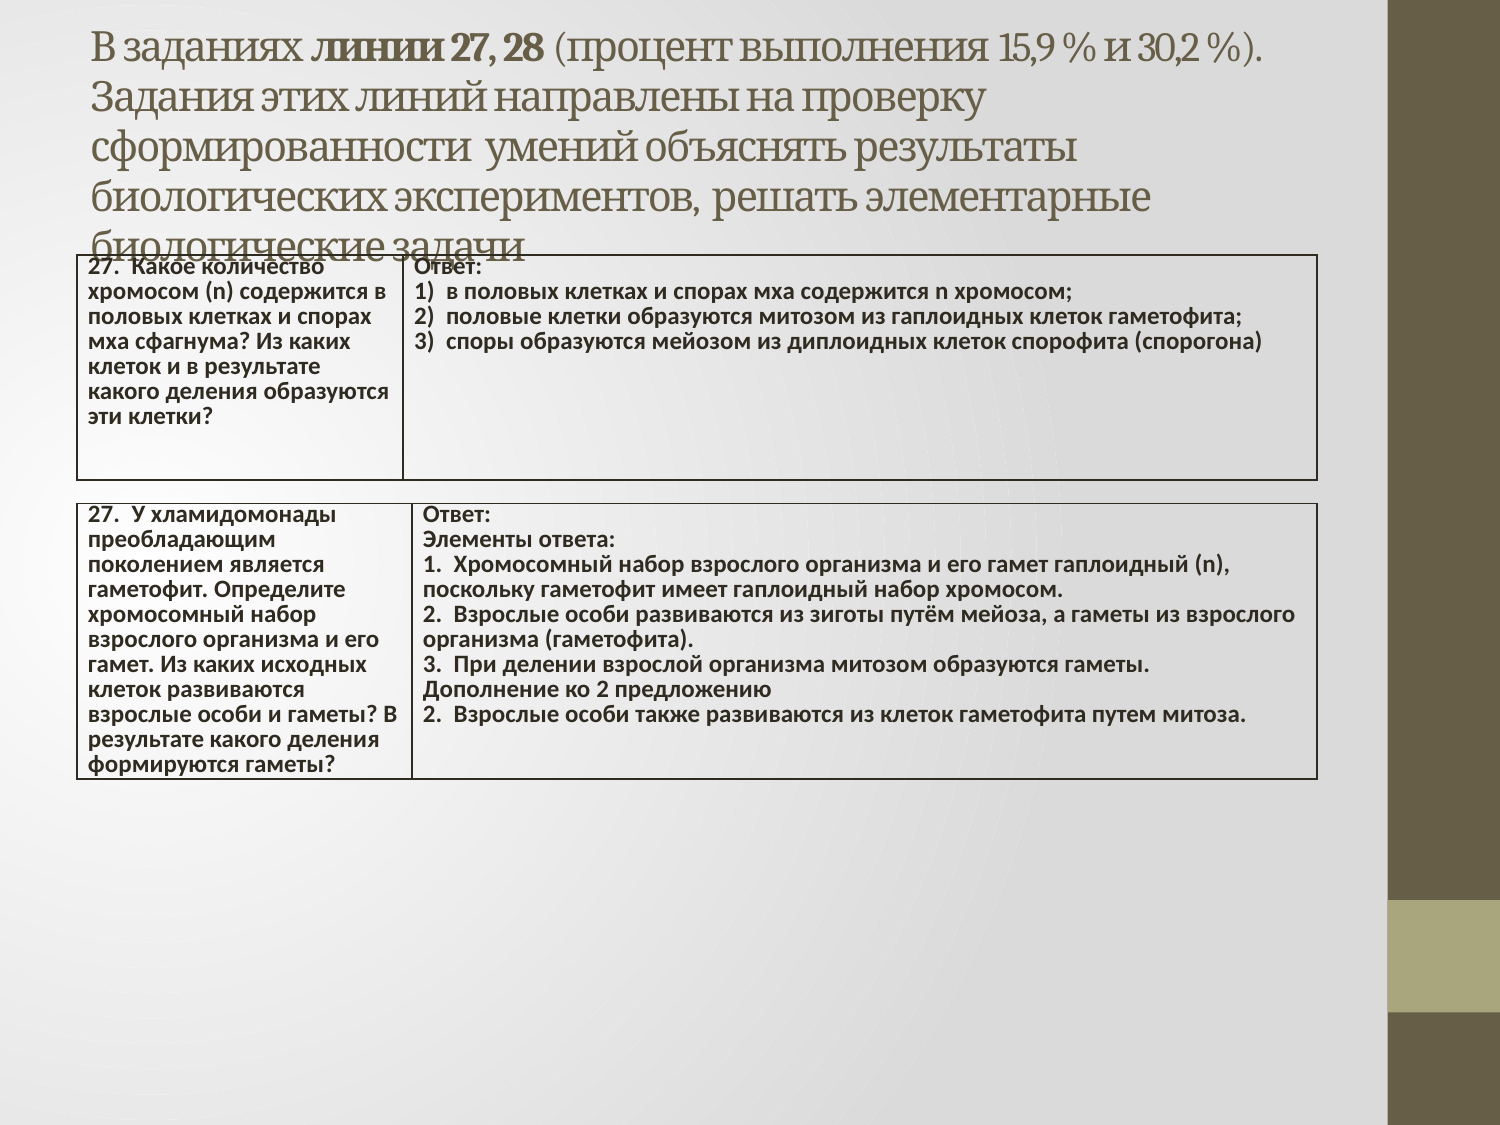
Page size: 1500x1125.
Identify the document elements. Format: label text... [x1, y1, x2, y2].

table_header Ответ: 1) в половых клетках и спорах мха содержится n хромосом; 2) половые клетки образуются митозом из гаплоидных клеток гаметофита; 3) споры образуются мейозом из диплоидных клеток спорофита (спорогона) [404, 256, 1316, 479]
table_header 27. Какое количество хромосом (n) содержится в половых клетках и спорах мха сфагнума? Из каких клеток и в результате какого деления образуются эти клетки? [78, 256, 402, 479]
table_header 27. У хламидомонады преобладающим поколением является гаметофит. Определите хромосомный набор взрослого организма и его гамет. Из каких исходных клеток развиваются взрослые особи и гаметы? В результате какого деления формируются гаметы? [78, 504, 411, 778]
table_header Ответ: Элементы ответа: 1. Хромосомный набор взрослого организма и его гамет гаплоидный (n), поскольку гаметофит имеет гаплоидный набор хромосом. 2. Взрослые особи развиваются из зиготы путём мейоза, а гаметы из взрослого организма (гаметофита). 3. При делении взрослой организма митозом образуются гаметы. Дополнение ко 2 предложению 2. Взрослые особи также развиваются из клеток гаметофита путем митоза. [413, 504, 1316, 778]
title В заданиях линии 27, 28 (процент выполнения 15,9 % и 30,2 %). Задания этих линий направлены на проверку сформированности умений объяснять результаты биологических экспериментов, решать элементарные биологические задачи [75, 45, 1325, 244]
